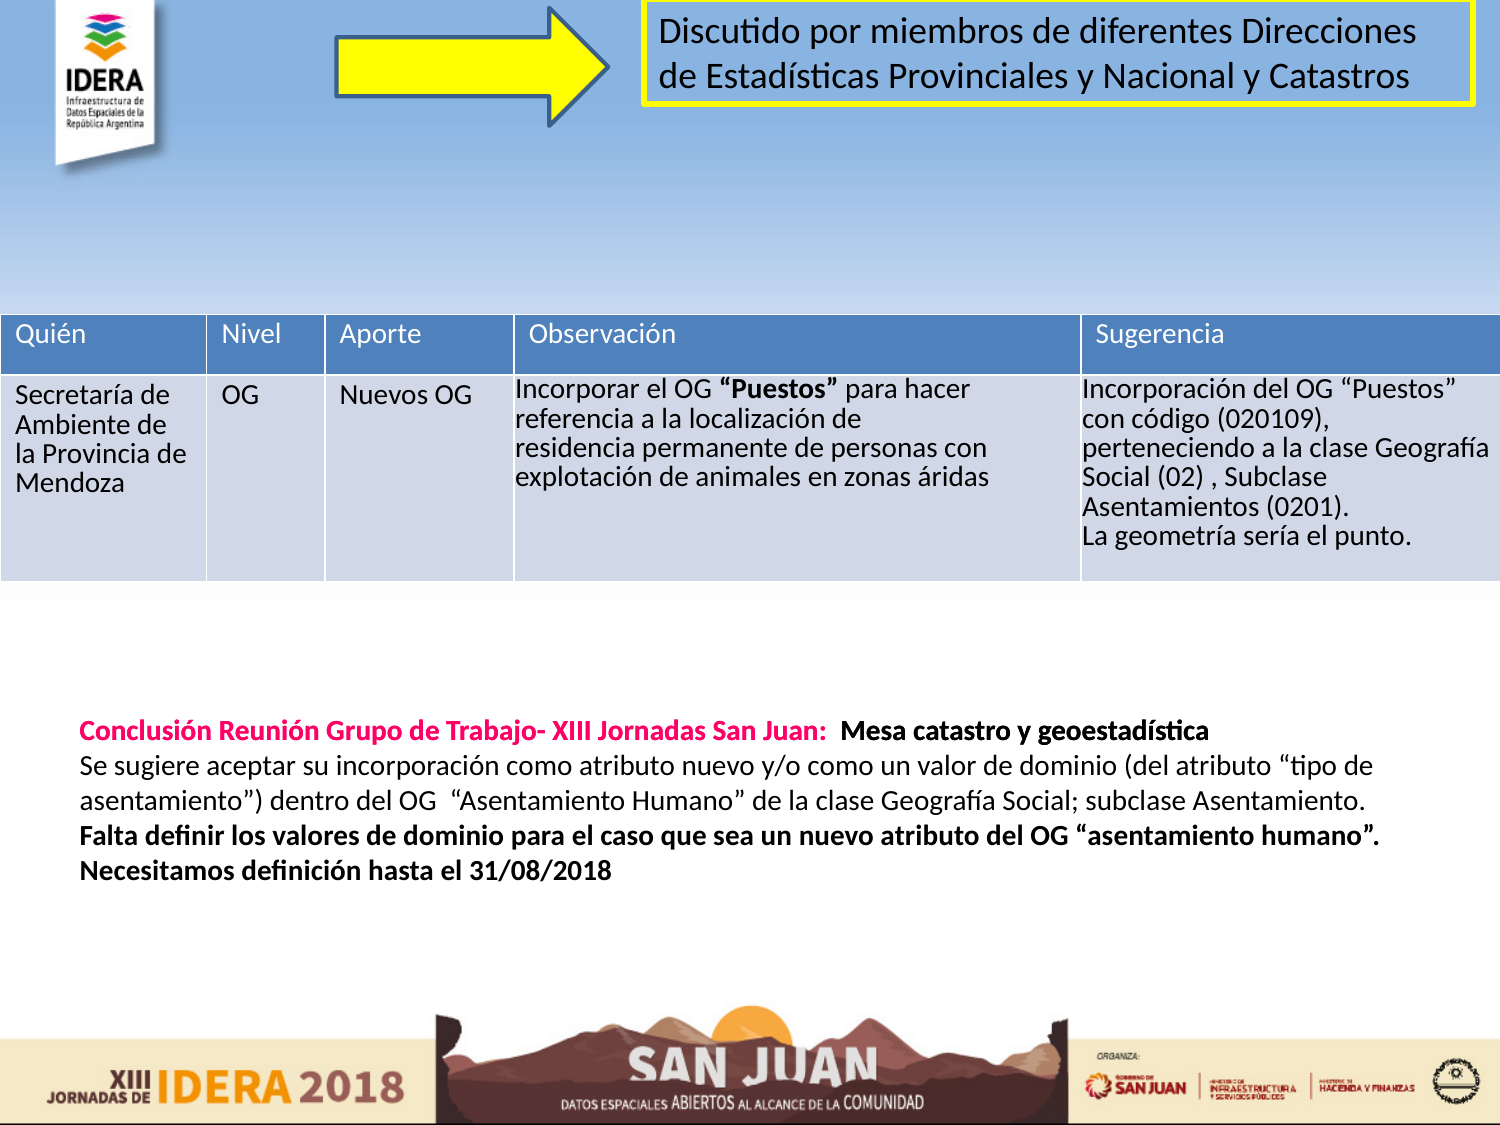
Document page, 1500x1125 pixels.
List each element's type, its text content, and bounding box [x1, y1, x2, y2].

picture [0, 583, 1500, 1125]
table_cell Incorporar el OG “Puestos” para hacer referencia a la localización de residencia permanente de personas con explotación de animales en zonas áridas [515, 376, 1080, 581]
text_box [334, 5, 611, 128]
table_header Aporte [326, 315, 513, 374]
text_box Conclusión Reunión Grupo de Trabajo- XIII Jornadas San Juan: Mesa catastro y geoestadística Se sugiere aceptar su incorporación como atributo nuevo y/o como un valor de dominio (del atributo “tipo de asentamiento”) dentro del OG “Asentamiento Humano” de la clase Geografía Social; subclase Asentamiento. Falta definir los valores de dominio para el caso que sea un nuevo atributo del OG “asentamiento humano”. Necesitamos definición hasta el 31/08/2018 [64, 704, 1412, 894]
table_header Quién [1, 315, 206, 374]
table_cell OG [207, 376, 324, 581]
text_box Discutido por miembros de diferentes Direcciones de Estadísticas Provinciales y Nacional y Catastros [643, 0, 1473, 104]
table_header Observación [515, 315, 1080, 374]
table_cell Secretaría de Ambiente de la Provincia de Mendoza [1, 376, 206, 581]
picture [0, 0, 1500, 314]
table_header Sugerencia [1082, 315, 1500, 374]
table_cell Incorporación del OG “Puestos” con código (020109), perteneciendo a la clase Geografía Social (02) , Subclase Asentamientos (0201). La geometría sería el punto. [1082, 376, 1500, 581]
table_header Nivel [207, 315, 324, 374]
table_cell Nuevos OG [326, 376, 513, 581]
